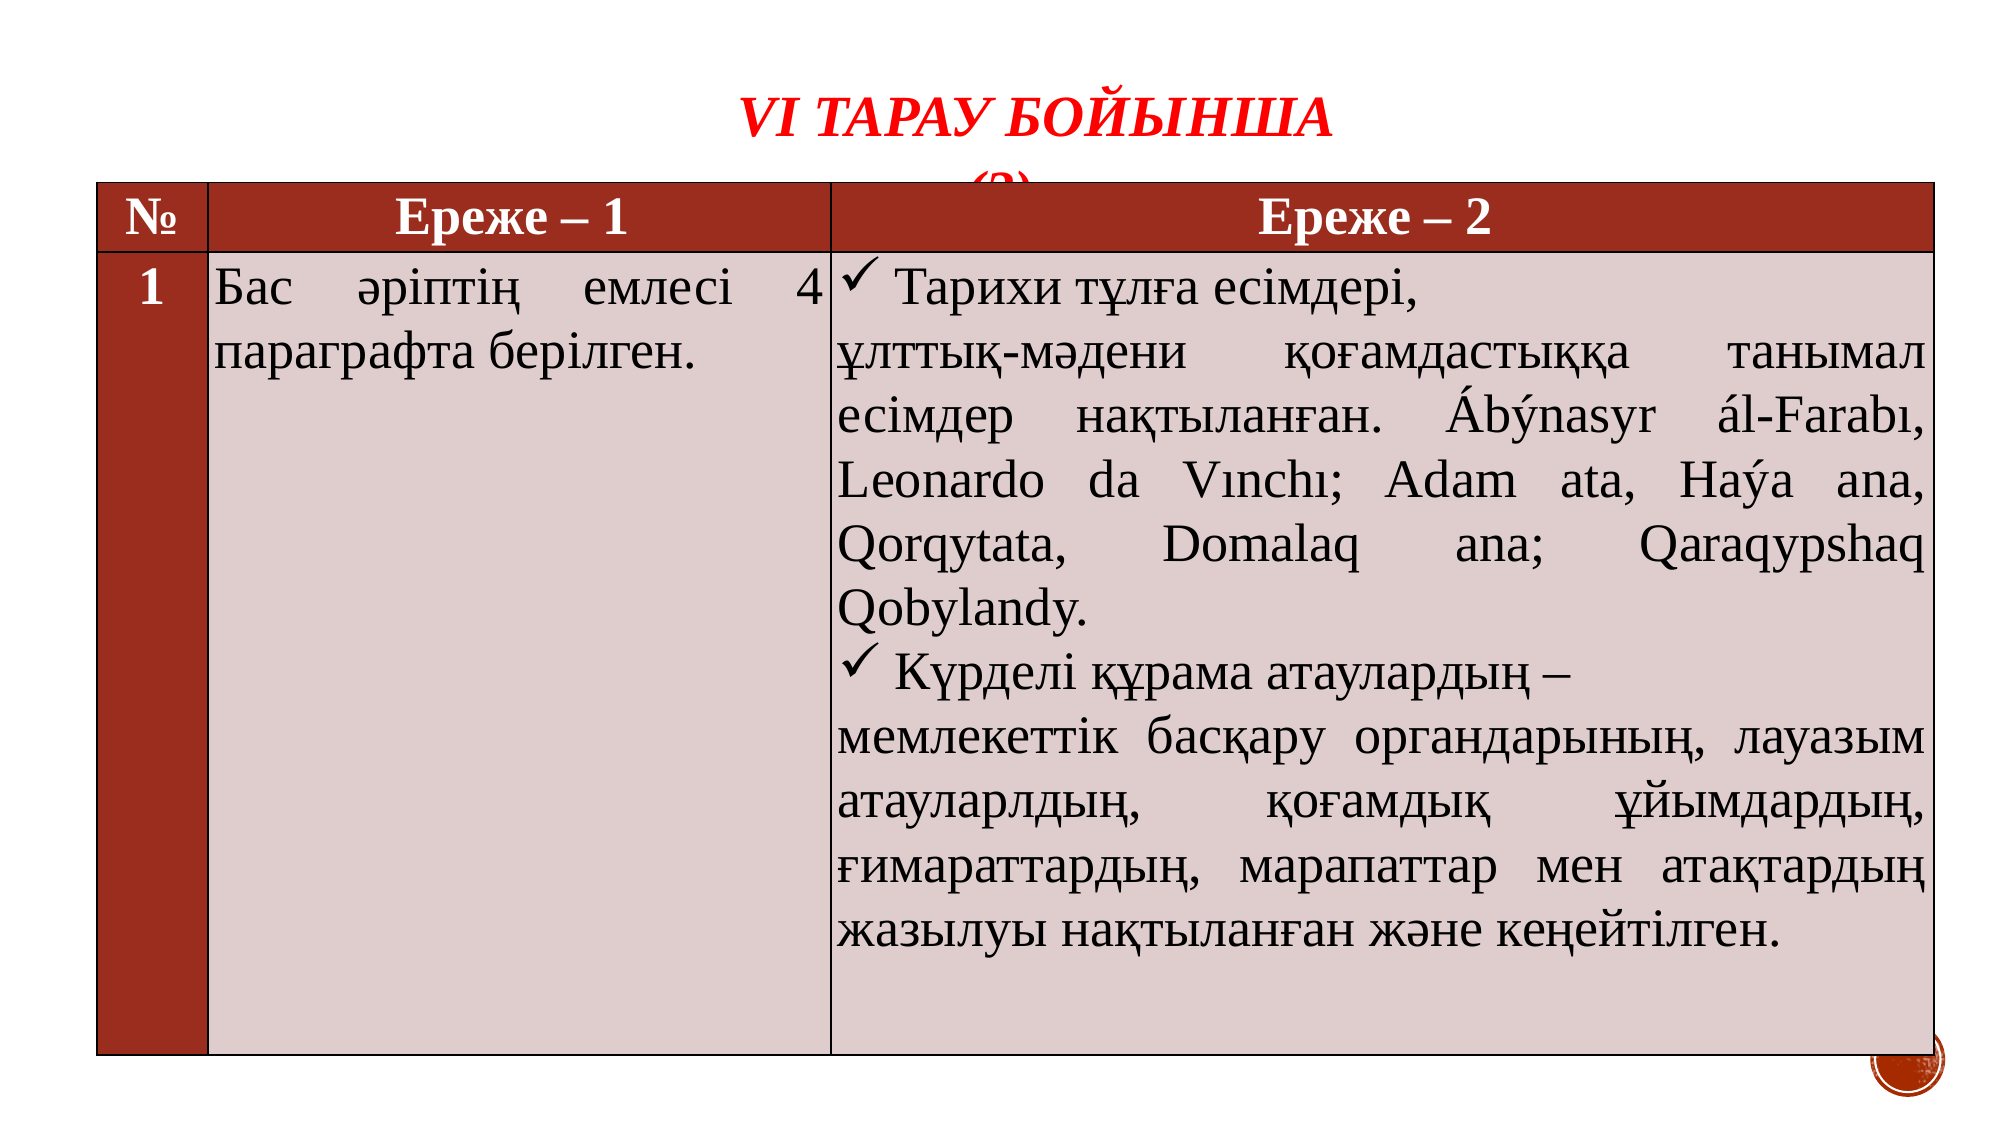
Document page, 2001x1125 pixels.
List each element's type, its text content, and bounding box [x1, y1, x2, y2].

table_header № [98, 183, 207, 251]
text_box VI ТАРАУ БОЙЫНША (2) [644, 65, 1356, 156]
table_cell Тарихи тұлға есімдері, ұлттық-мәдени қоғамдастыққа танымал есімдер нақтыланған. Ábýnasyr ál-Farabı, Leonardo da Vınchı; Adam ata, Haýa ana, Qorqytata, Domalaq ana; Qaraqypshaq Qobylandy. Күрделі құрама атаулардың – мемлекеттік басқару органдарының, лауазым атауларлдың, қоғамдық ұйымдардың, ғимараттардың, марапаттар мен атақтардың жазылуы нақтыланған және кеңейтілген. [832, 253, 1933, 1054]
table_cell Бас әріптің емлесі 4 параграфта берілген. [209, 253, 830, 1054]
table_header Ереже – 2 [832, 183, 1933, 251]
table_cell 1 [98, 253, 207, 1054]
table_header Ереже – 1 [209, 183, 830, 251]
